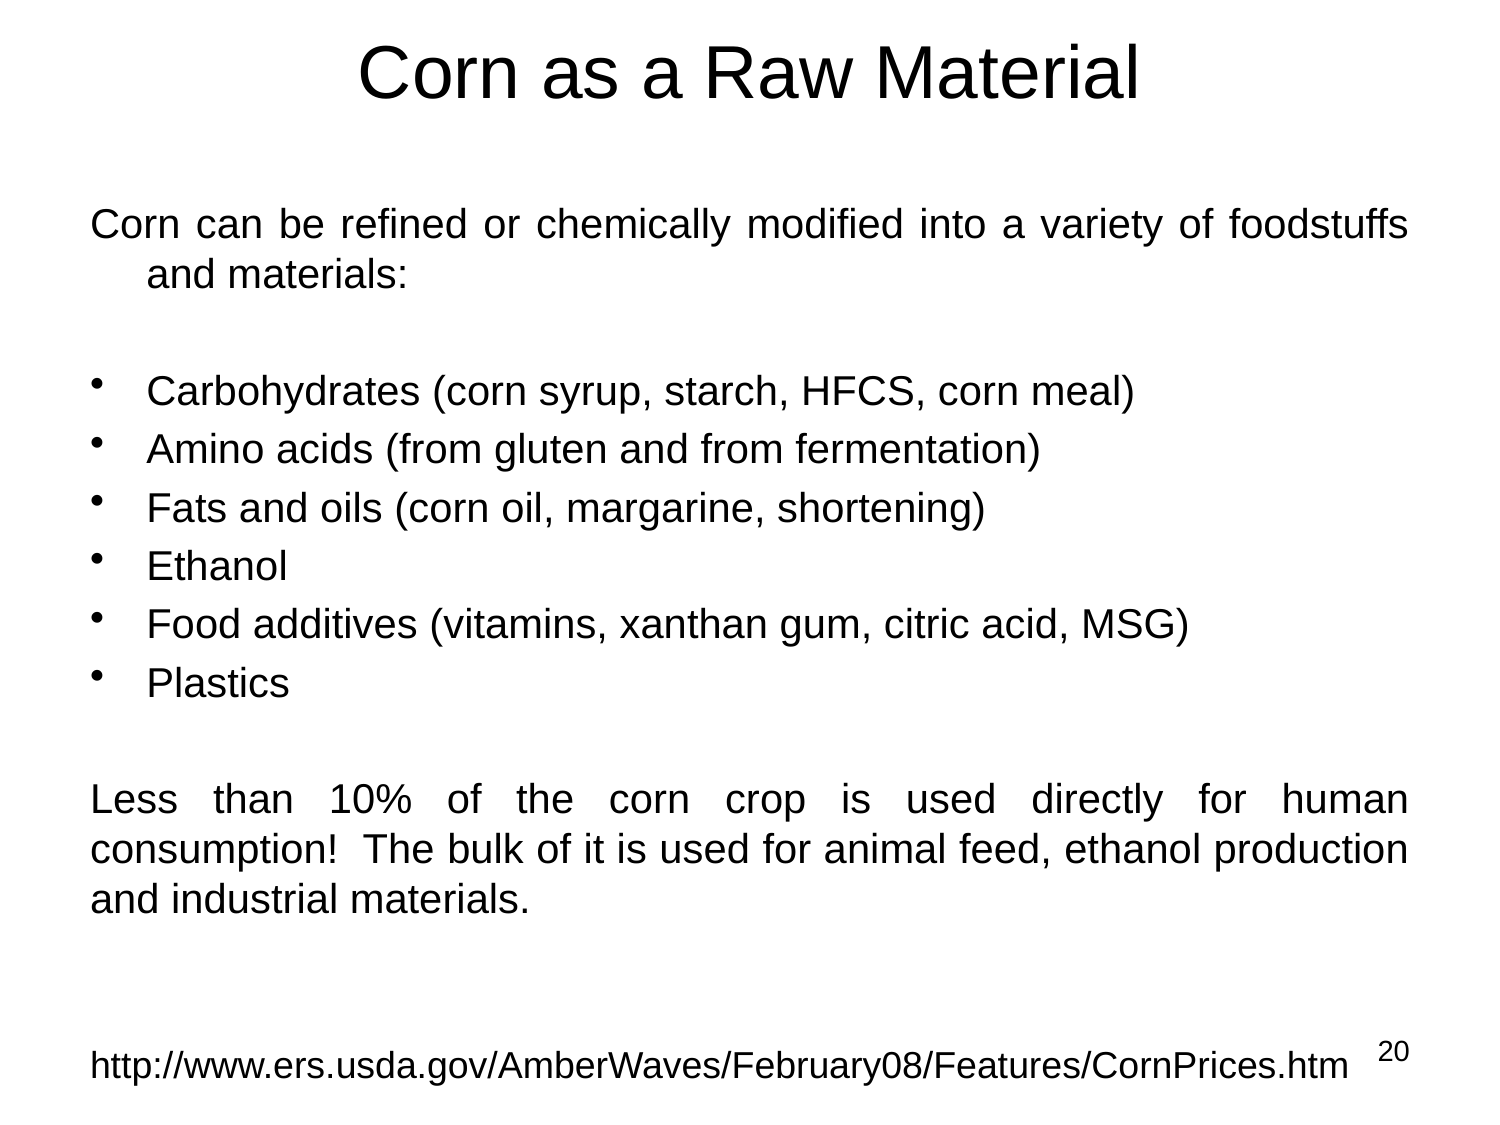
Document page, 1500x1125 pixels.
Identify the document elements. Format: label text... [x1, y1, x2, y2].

title Corn as a Raw Material [74, 0, 1426, 131]
slide_number 20 [1337, 1024, 1426, 1103]
list Corn can be refined or chemically modified into a variety of foodstuffs and materials: Carbohydrates (corn syrup, starch, HFCS, corn meal) Amino acids (from gluten and from fermentation) Fats and oils (corn oil, margarine, shortening) Ethanol Food additives (vitamins, xanthan gum, citric acid, MSG) Plastics Less than 10% of the corn crop is used directly for human consumption! The bulk of it is used for animal feed, ethanol production and industrial materials. http://www.ers.usda.gov/AmberWaves/February08/Features/CornPrices.htm [74, 131, 1426, 1090]
